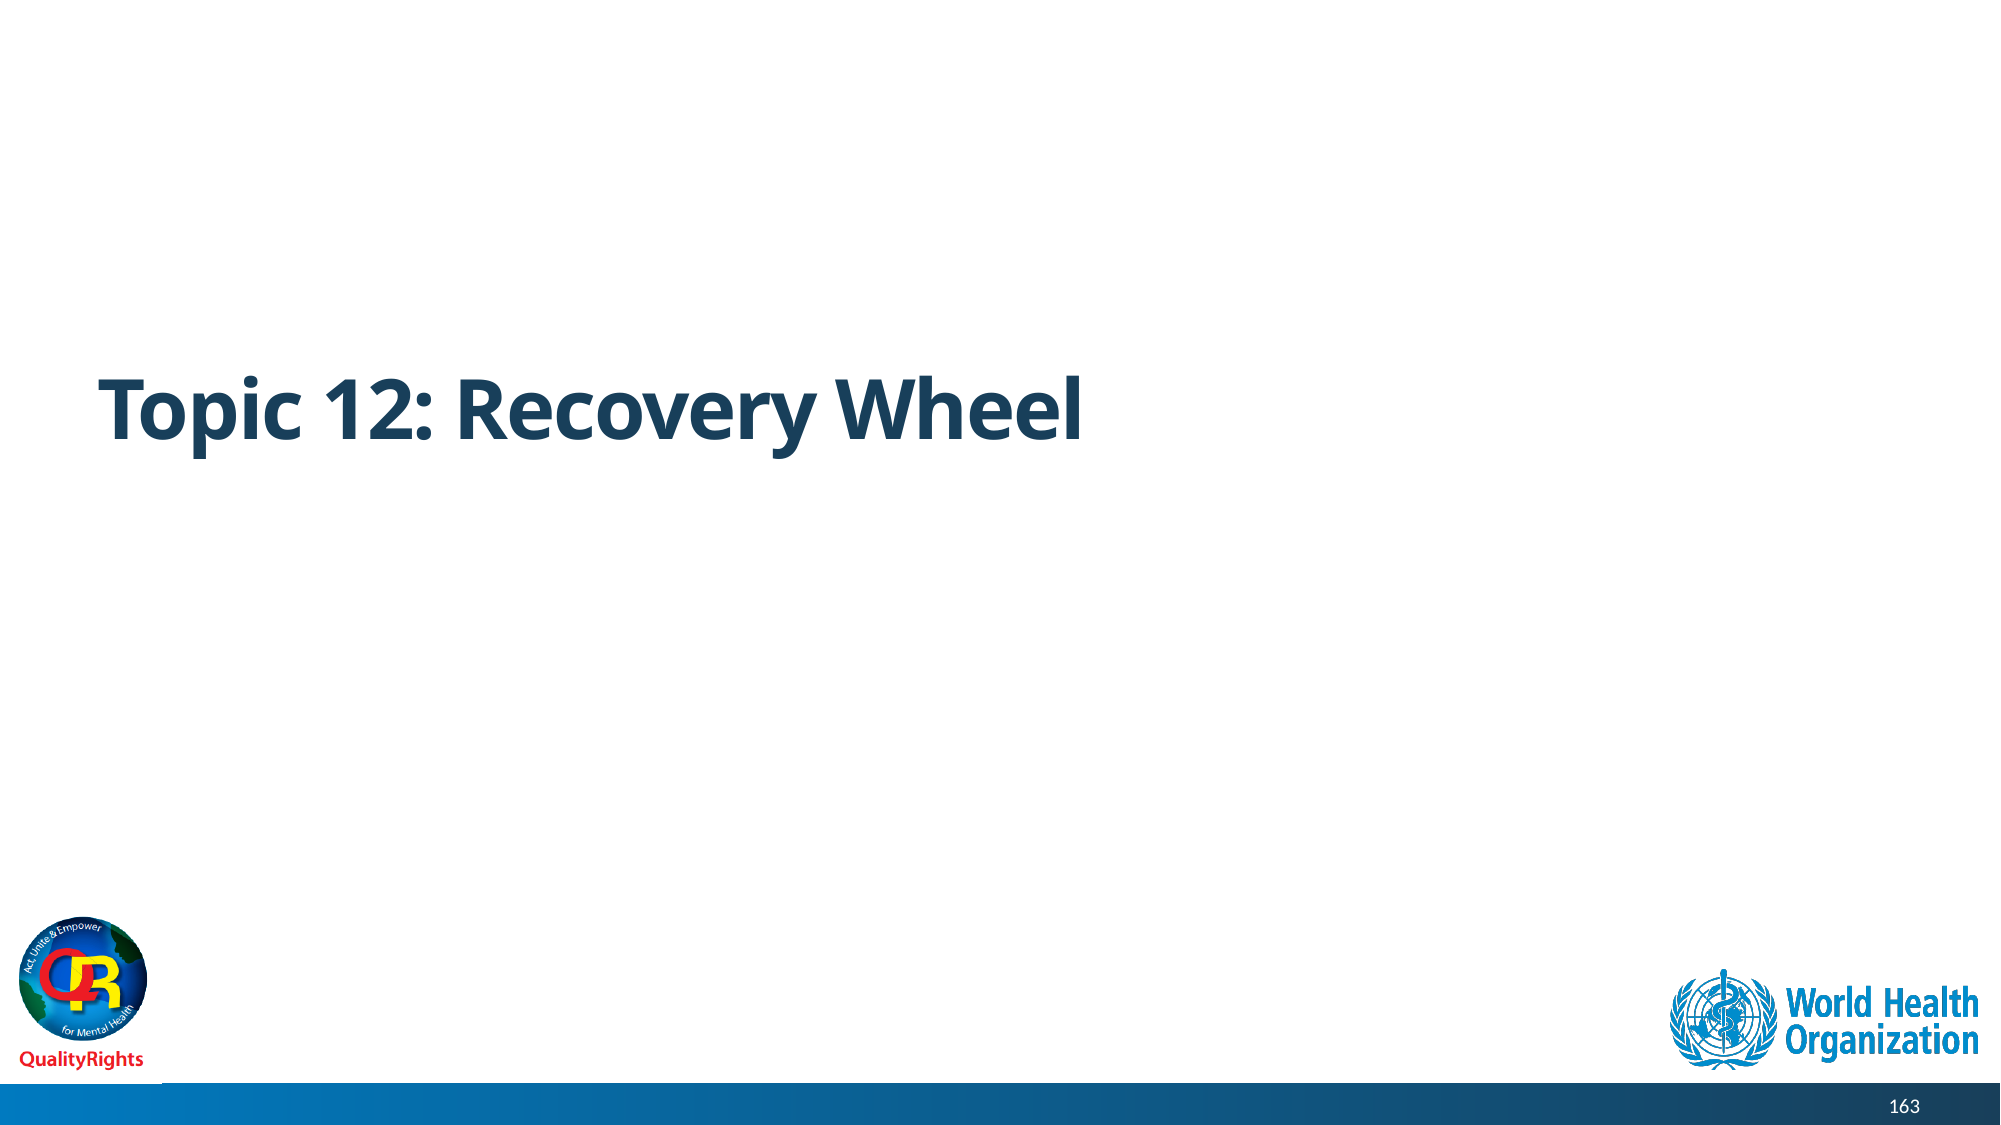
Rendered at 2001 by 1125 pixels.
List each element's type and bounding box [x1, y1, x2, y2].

picture [0, 1014, 162, 1084]
list [0, 299, 1725, 1014]
picture [1747, 1019, 1758, 1041]
picture [1670, 1030, 1715, 1070]
picture [1706, 1038, 1722, 1046]
picture [1958, 1000, 1962, 1012]
picture [1701, 1042, 1722, 1054]
picture [1683, 1014, 1695, 1047]
picture [1711, 1031, 1722, 1038]
picture [1744, 1003, 1751, 1016]
picture [1716, 1064, 1731, 1070]
picture [1747, 992, 1758, 1016]
picture [1758, 1004, 1765, 1035]
picture [1738, 1019, 1744, 1030]
picture [1742, 1019, 1751, 1034]
picture [1692, 1031, 1700, 1042]
picture [1698, 1047, 1750, 1060]
picture [1727, 980, 1742, 987]
picture [1704, 1019, 1711, 1031]
picture [1727, 969, 1978, 1070]
picture [1725, 1042, 1747, 1054]
